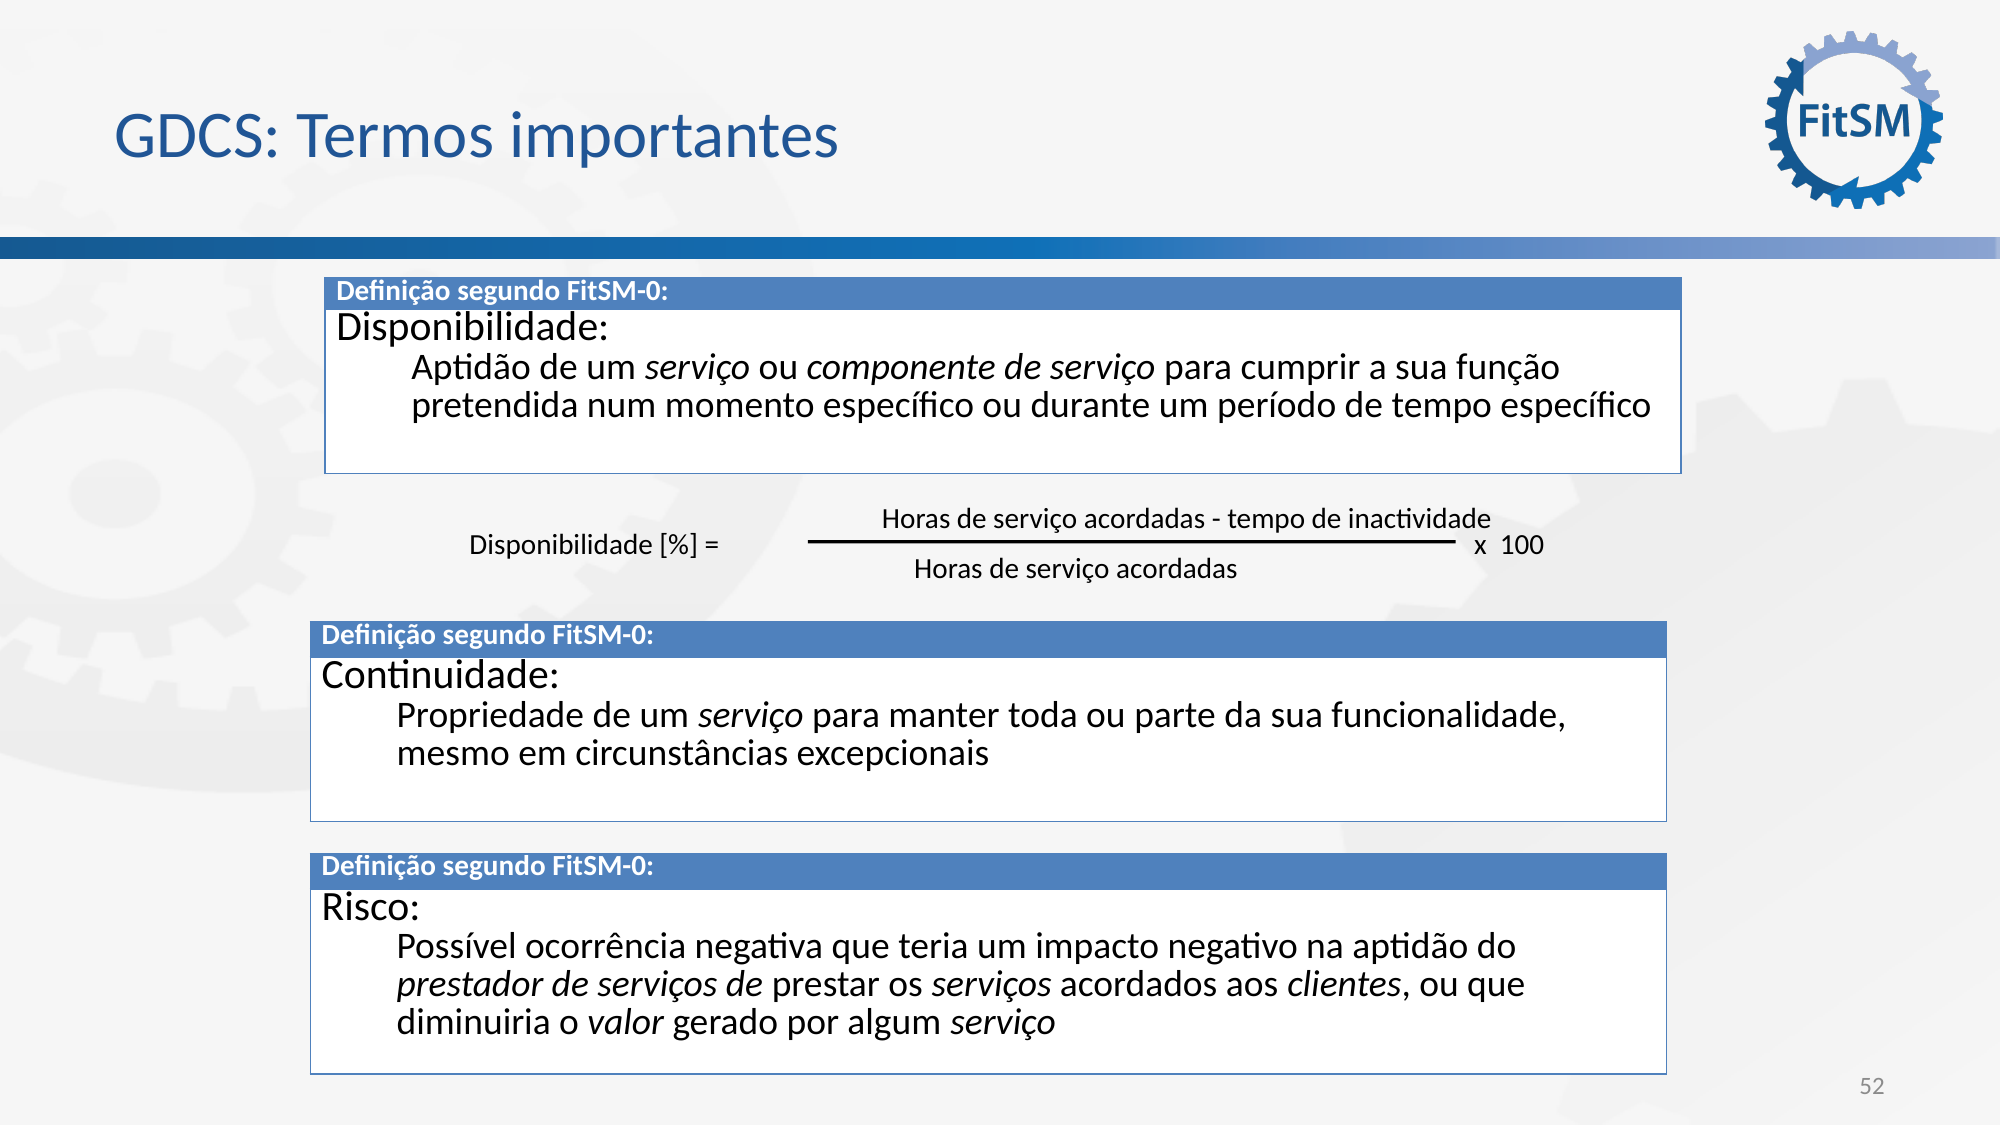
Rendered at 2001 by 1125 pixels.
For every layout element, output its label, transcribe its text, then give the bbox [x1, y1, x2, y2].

title GDCS: Termos importantes [99, 45, 1586, 217]
picture [0, 0, 2000, 1125]
table_header Definição segundo FitSM-0: [311, 855, 1666, 888]
table_header Definição segundo FitSM-0: [326, 279, 1680, 308]
table_cell Continuidade: Propriedade de um serviço para manter toda ou parte da sua funcionalidade, mesmo em circunstâncias excepcionais [311, 658, 1666, 821]
table_header Definição segundo FitSM-0: [311, 623, 1666, 656]
slide_number 52 [1433, 1054, 1900, 1115]
table_cell Disponibilidade: Aptidão de um serviço ou componente de serviço para cumprir a sua função pretendida num momento específico ou durante um período de tempo específico [326, 310, 1680, 473]
table_cell Risco: Possível ocorrência negativa que teria um impacto negativo na aptidão do prestador de serviços de prestar os serviços acordados aos clientes, ou que diminuiria o valor gerado por algum serviço [311, 890, 1666, 1073]
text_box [456, 492, 1566, 593]
